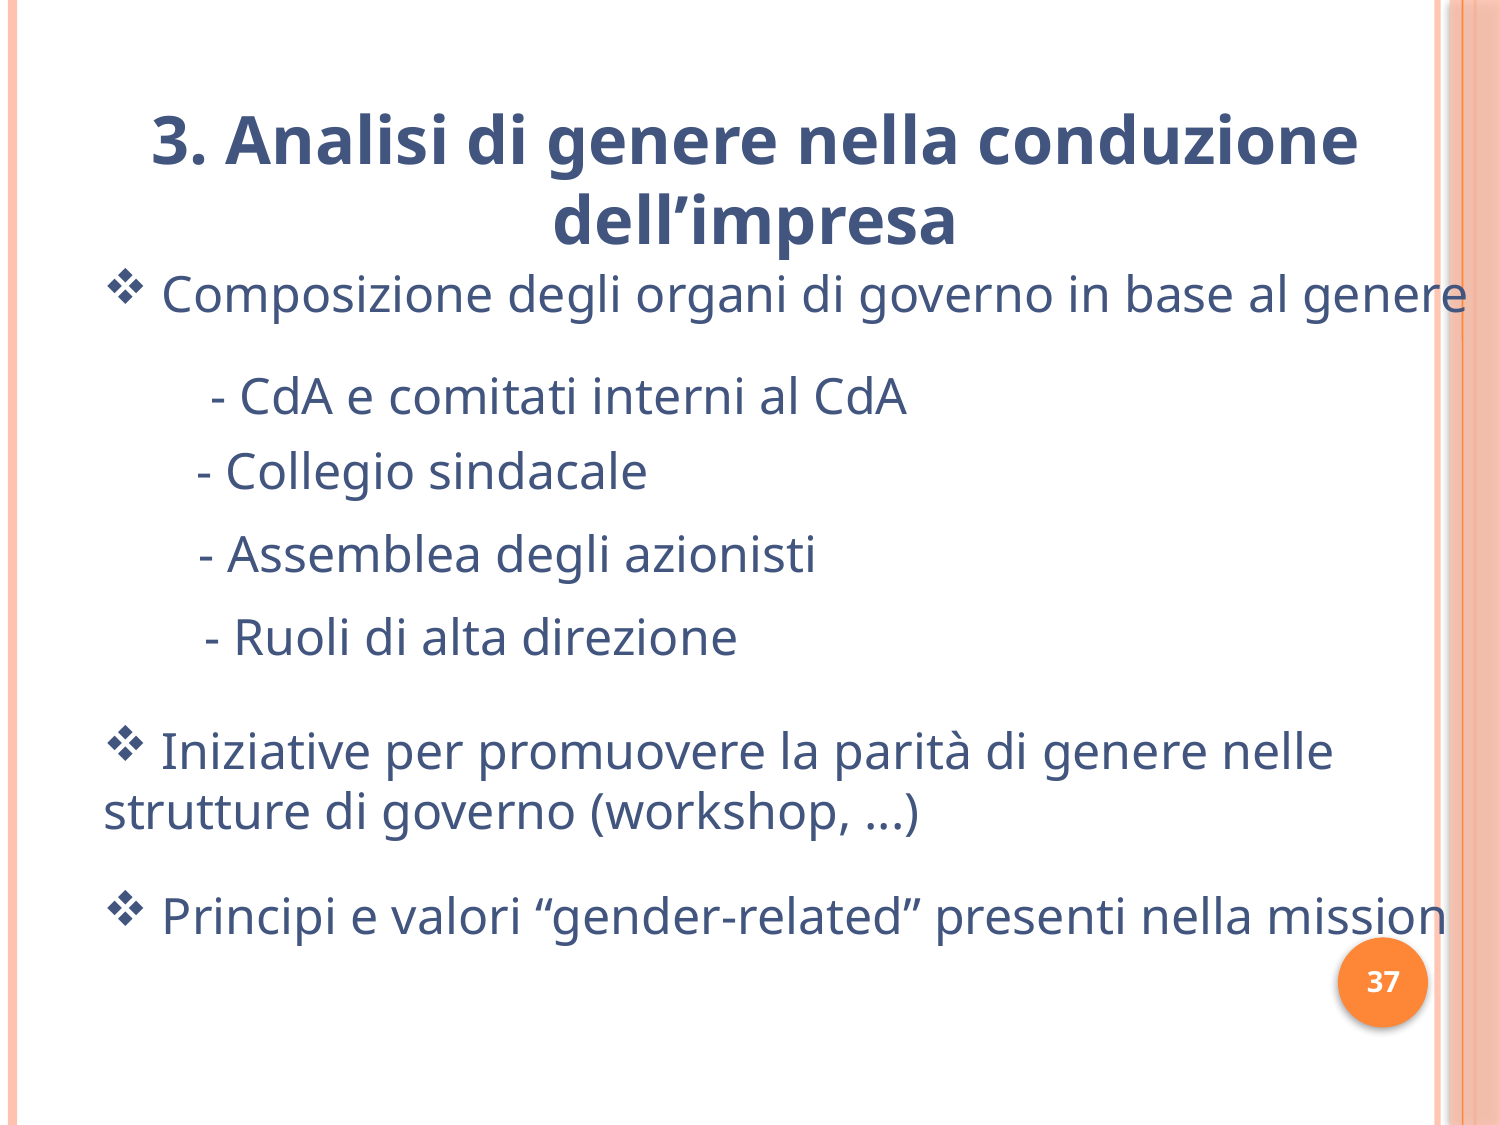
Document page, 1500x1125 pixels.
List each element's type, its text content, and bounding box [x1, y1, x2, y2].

text_box 3. Analisi di genere nella conduzione dell’impresa [76, 90, 1436, 265]
text_box - Assemblea degli azionisti [184, 515, 834, 591]
text_box - Ruoli di alta direzione [189, 597, 754, 673]
slide_number 37 [1333, 940, 1434, 1027]
text_box Iniziative per promuovere la parità di genere nelle strutture di governo (workshop, ...) [88, 711, 1495, 847]
text_box - CdA e comitati interni al CdA [195, 357, 924, 433]
text_box Principi e valori “gender-related” presenti nella mission [88, 877, 1495, 952]
text_box - Collegio sindacale [182, 432, 664, 508]
text_box Composizione degli organi di governo in base al genere [88, 255, 1495, 331]
